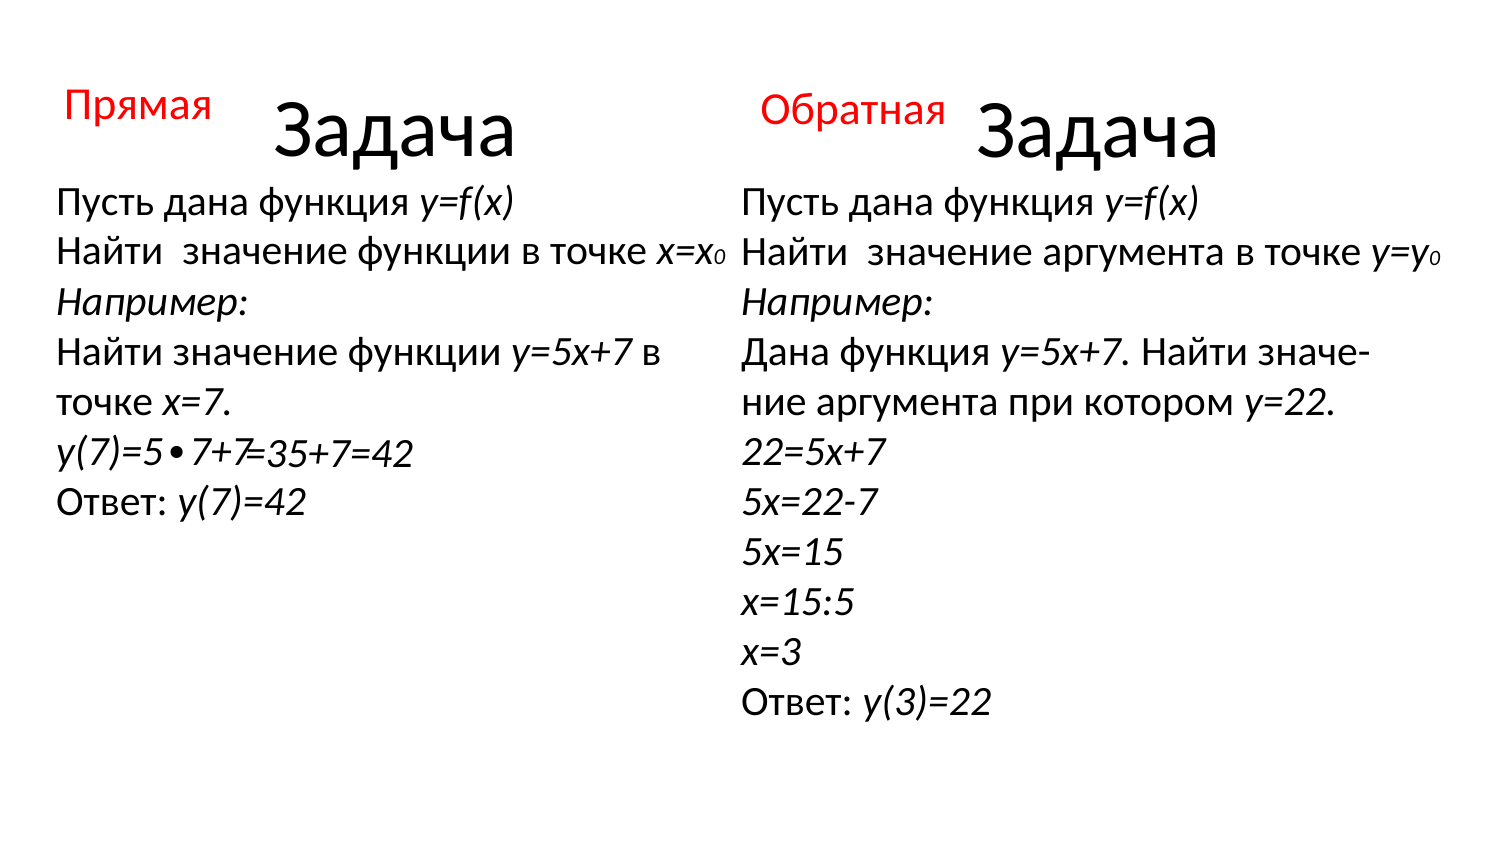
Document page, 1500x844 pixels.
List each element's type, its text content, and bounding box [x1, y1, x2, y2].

text_box =35+7=42 [230, 418, 535, 484]
text_box Обратная [745, 71, 978, 141]
text_box Прямая [48, 66, 274, 137]
text_box Задача Пусть дана функция y=f(x) Найти значение аргумента в точке у=у0 Например: Дана функция у=5х+7. Найти значе- ние аргумента при котором у=22. 22=5х+7 5х=22-7 5x=15 х=15:5 x=3 Ответ: у(3)=22 [726, 66, 1471, 732]
text_box Задача Пусть дана функция y=f(x) Найти значение функции в точке х=х0 Например: Найти значение функции у=5х+7 в точке х=7. у(7)=5∙7+7 Ответ: у(7)=42 [41, 66, 726, 531]
